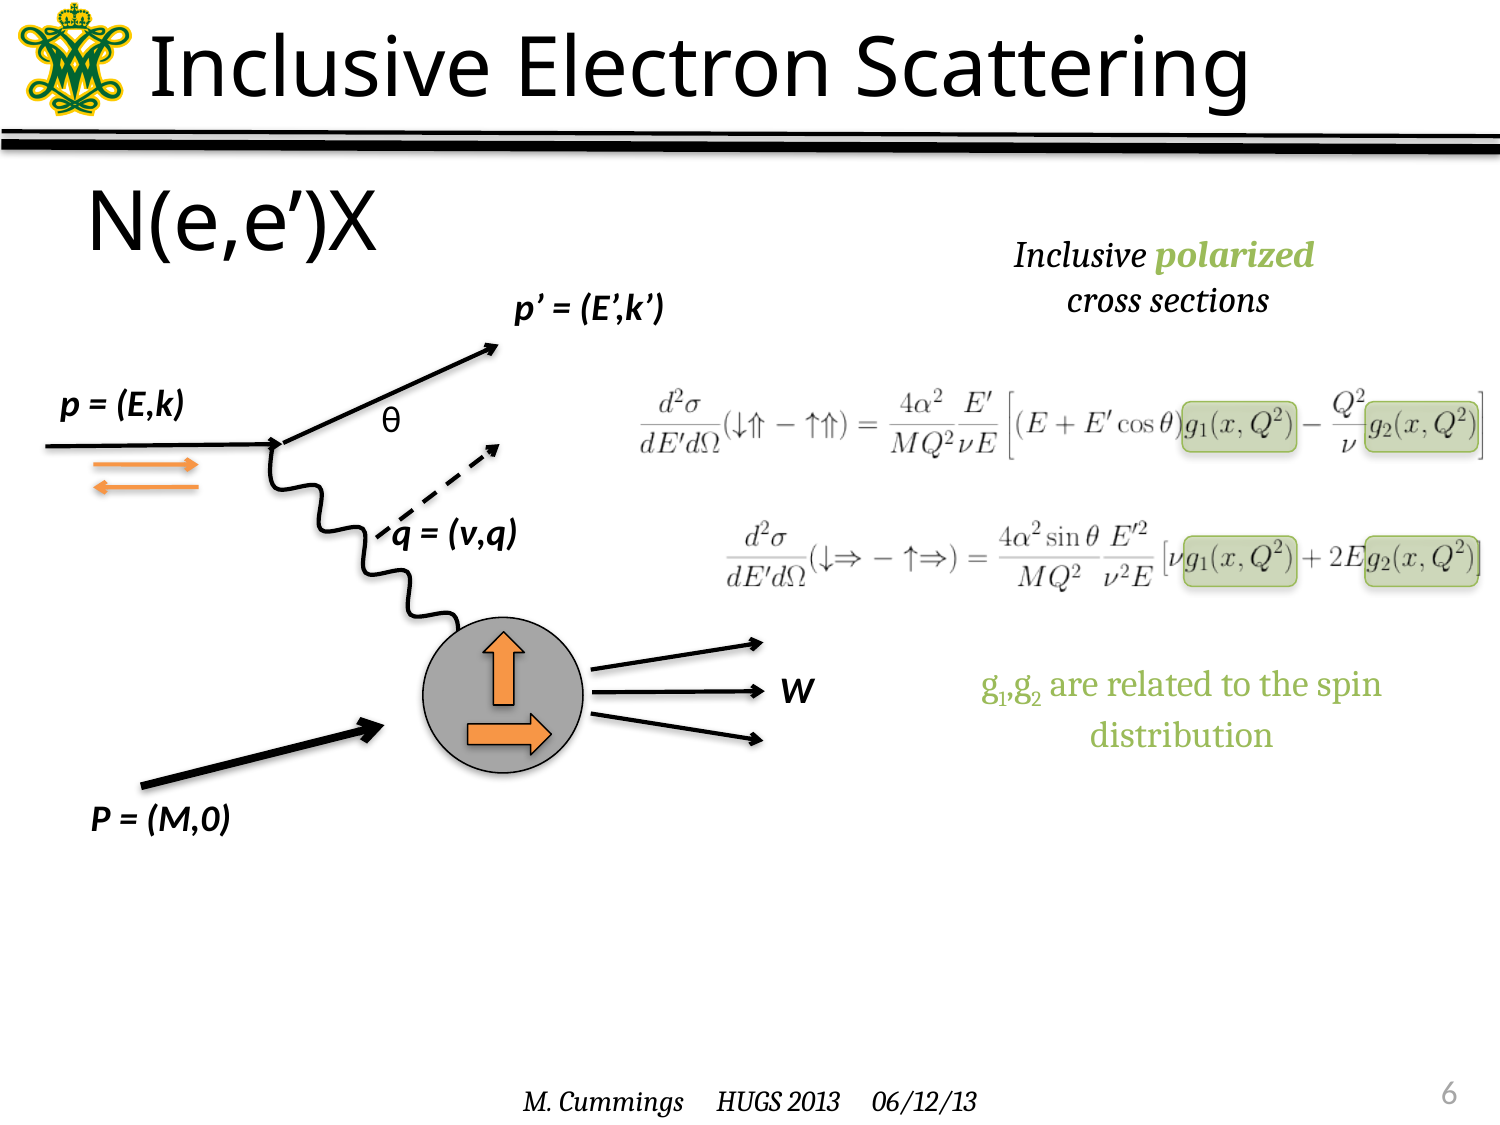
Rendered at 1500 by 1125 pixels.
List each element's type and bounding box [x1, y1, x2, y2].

picture [591, 374, 1500, 623]
text_box [96, 466, 196, 470]
text_box [45, 275, 972, 848]
text_box [0, 1, 1500, 1125]
